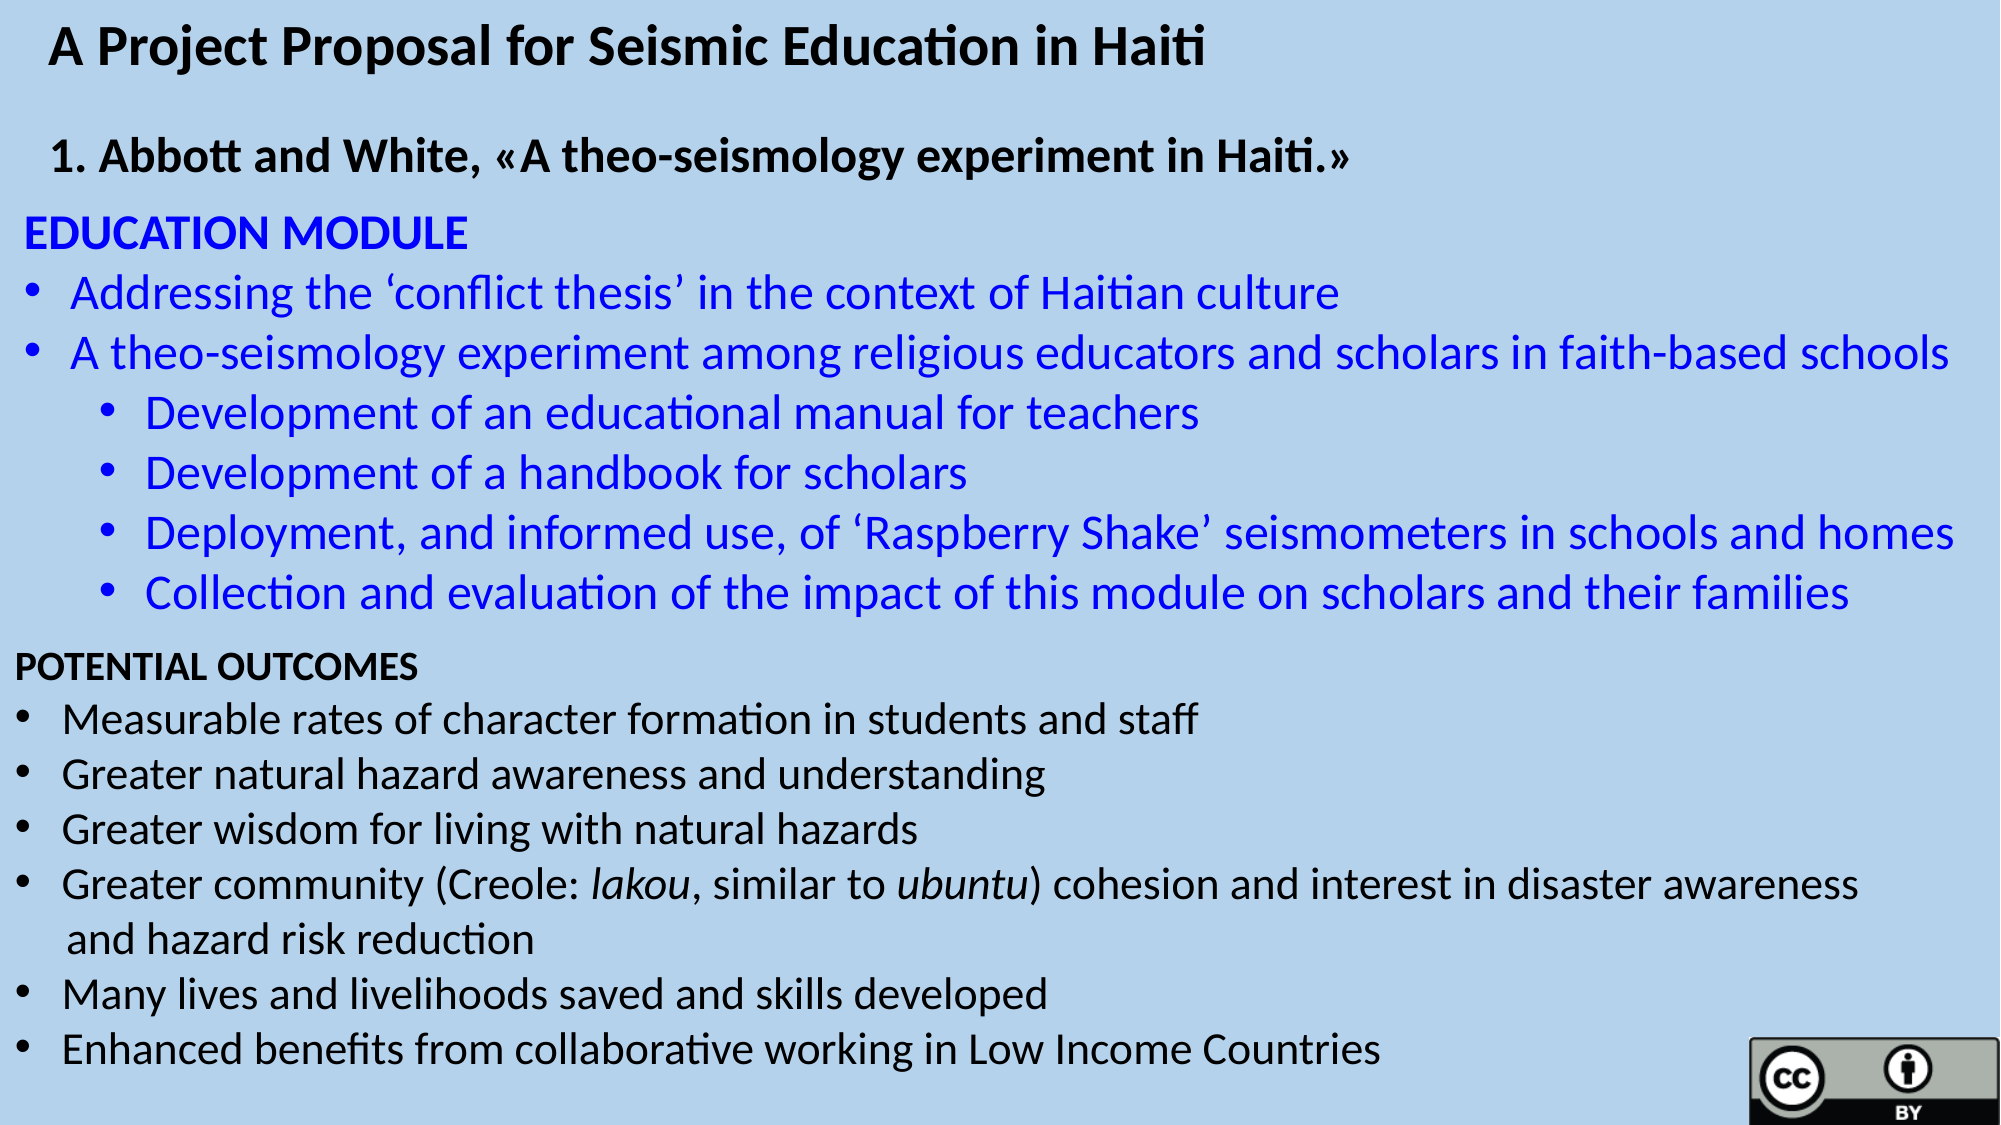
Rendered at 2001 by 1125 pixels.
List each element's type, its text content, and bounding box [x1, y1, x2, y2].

picture [1749, 1037, 2000, 1125]
text_box A Project Proposal for Seismic Education in Haiti 1. Abbott and White, «A theo-seismology experiment in Haiti.» [34, 0, 1371, 190]
text_box POTENTIAL OUTCOMES Measurable rates of character formation in students and staff Greater natural hazard awareness and understanding Greater wisdom for living with natural hazards Greater community (Creole: lakou, similar to ubuntu) cohesion and interest in disaster awareness and hazard risk reduction Many lives and livelihoods saved and skills developed Enhanced benefits from collaborative working in Low Income Countries [0, 631, 2000, 1081]
text_box EDUCATION MODULE Addressing the ‘conflict thesis’ in the context of Haitian culture A theo-seismology experiment among religious educators and scholars in faith-based schools Development of an educational manual for teachers Development of a handbook for scholars Deployment, and informed use, of ‘Raspberry Shake’ seismometers in schools and homes Collection and evaluation of the impact of this module on scholars and their families [9, 191, 1971, 627]
